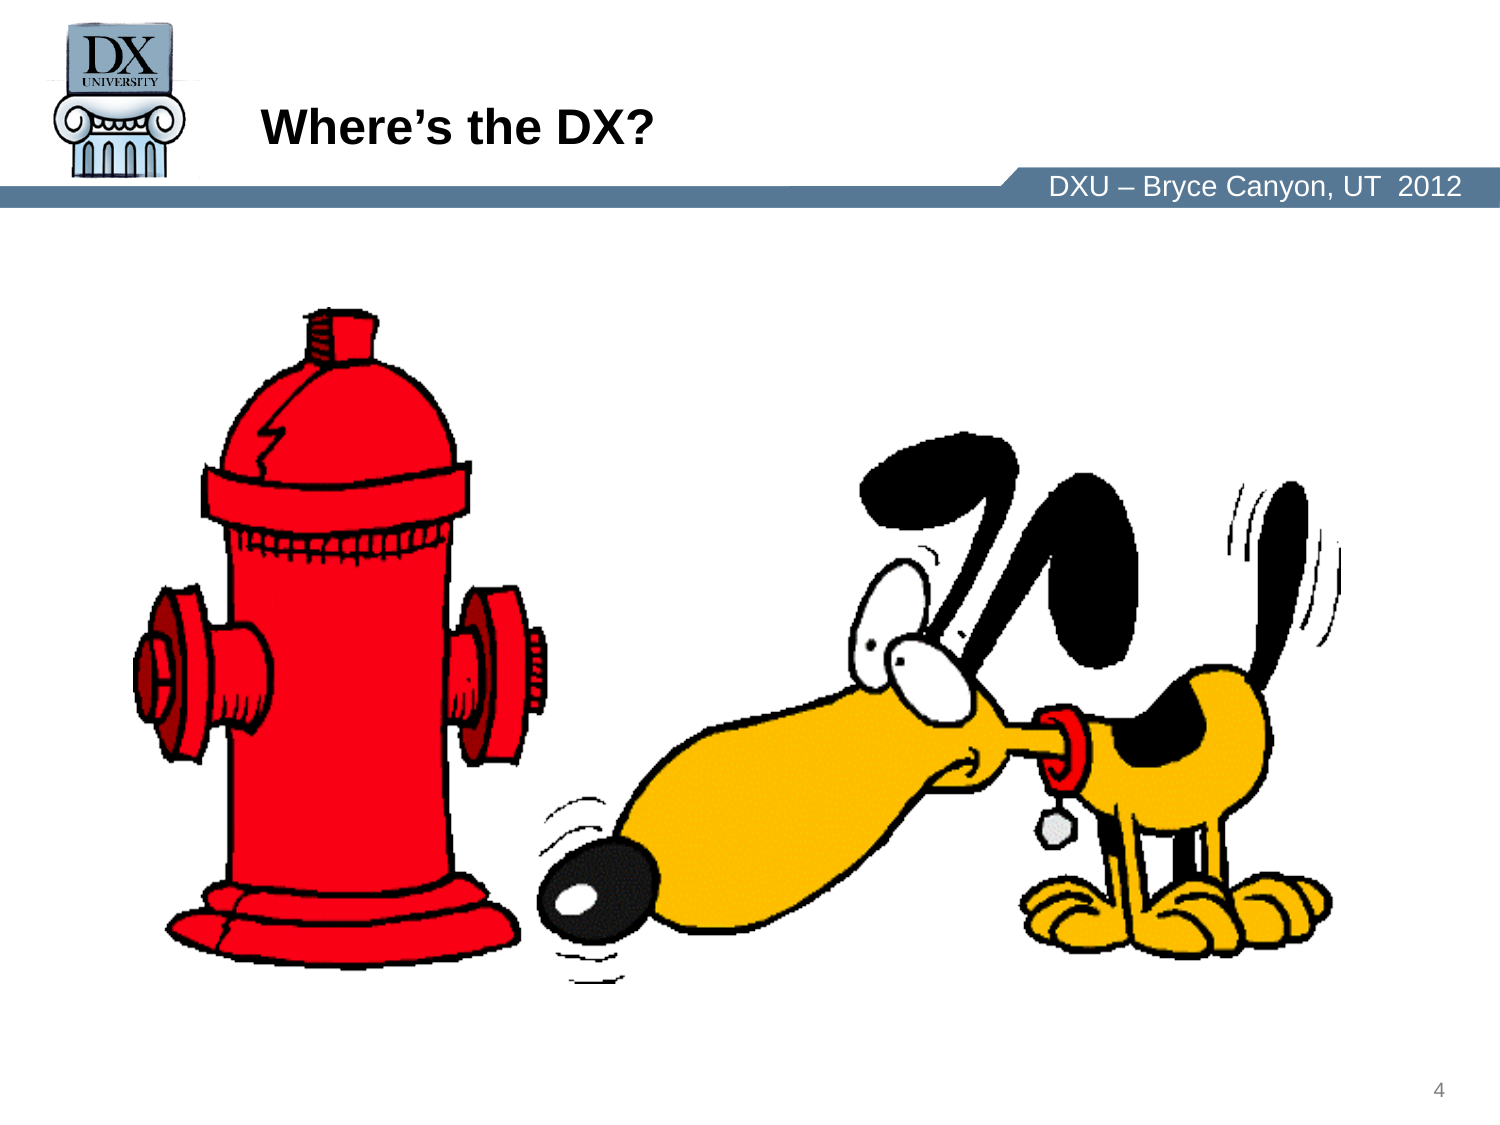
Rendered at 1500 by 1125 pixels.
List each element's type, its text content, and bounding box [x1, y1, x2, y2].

picture [34, 20, 206, 183]
picture [133, 307, 1342, 984]
title Where’s the DX? [246, 38, 1367, 163]
